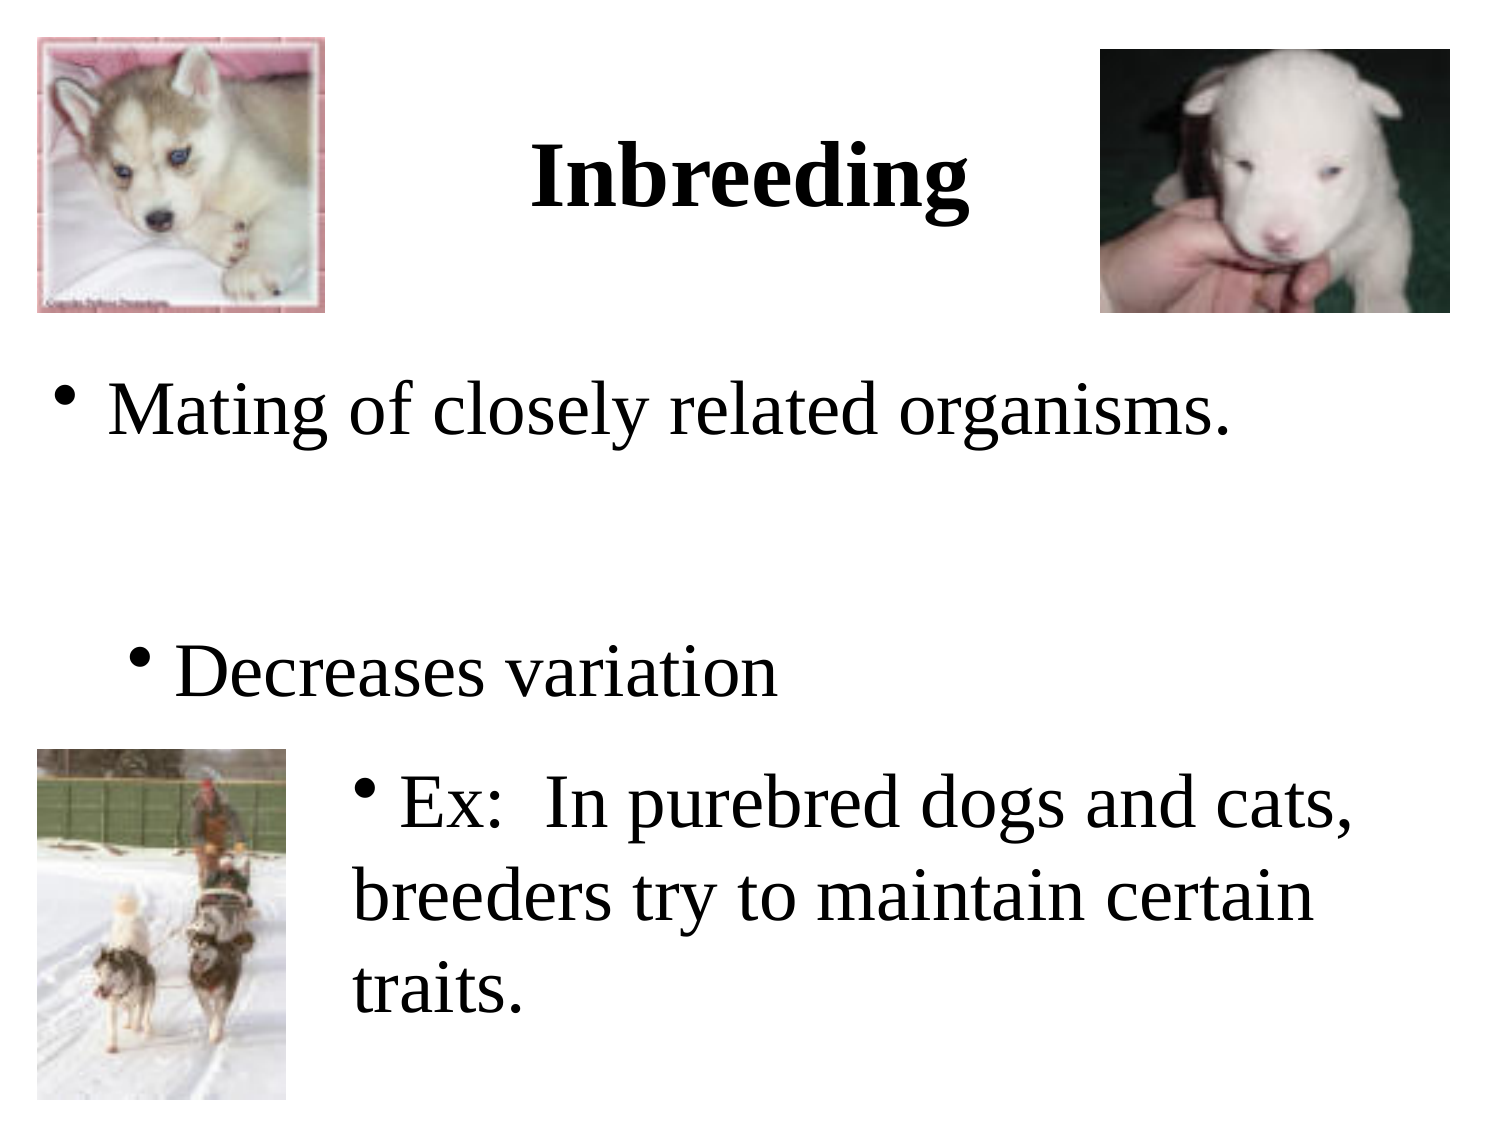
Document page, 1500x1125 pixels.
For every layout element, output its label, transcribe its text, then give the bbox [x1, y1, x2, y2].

picture [37, 749, 286, 1101]
title Inbreeding [329, 75, 1094, 262]
text_box Mating of closely related organisms. Decreases variation Ex: In purebred dogs and cats, breeders try to maintain certain traits. [37, 350, 1500, 1036]
picture [37, 37, 326, 314]
picture [1099, 49, 1451, 313]
